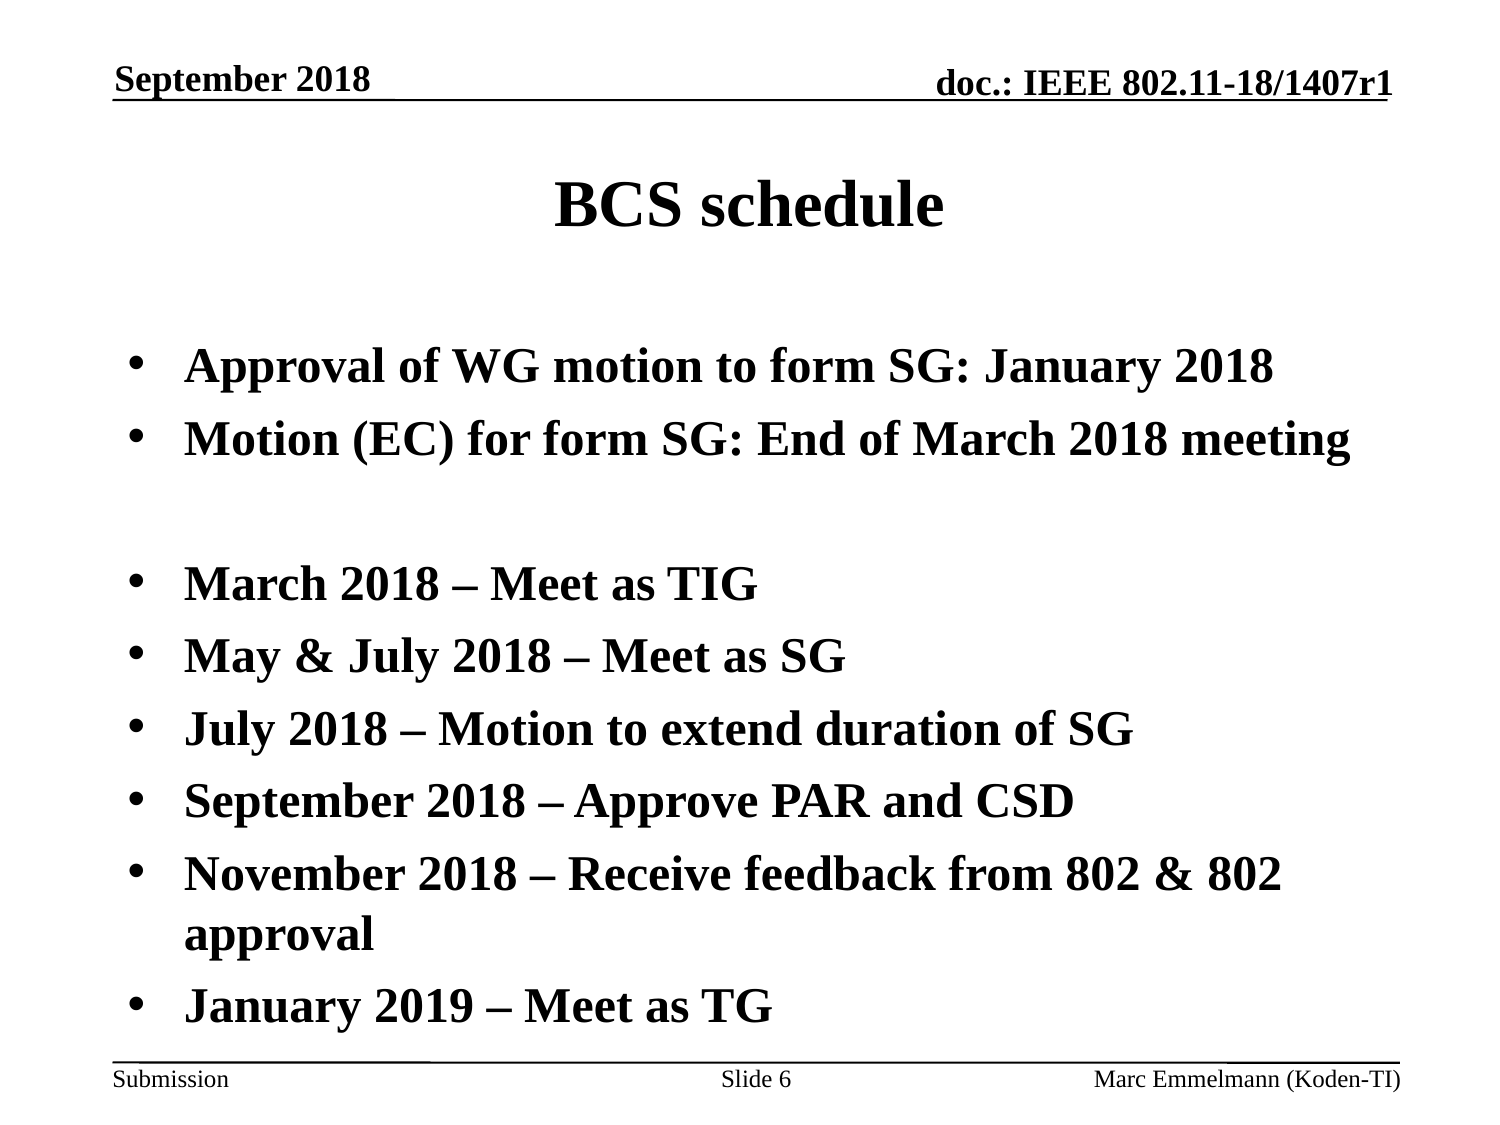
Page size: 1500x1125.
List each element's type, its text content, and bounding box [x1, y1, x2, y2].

title BCS schedule [112, 112, 1388, 288]
slide_number Slide 6 [712, 1061, 800, 1123]
footer Marc Emmelmann (Koden-TI) [878, 1061, 1402, 1093]
list Approval of WG motion to form SG: January 2018 Motion (EC) for form SG: End of March 2018 meeting March 2018 – Meet as TIG May & July 2018 – Meet as SG July 2018 – Motion to extend duration of SG September 2018 – Approve PAR and CSD November 2018 – Receive feedback from 802 & 802 approval January 2019 – Meet as TG [112, 324, 1388, 1000]
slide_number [114, 54, 423, 100]
